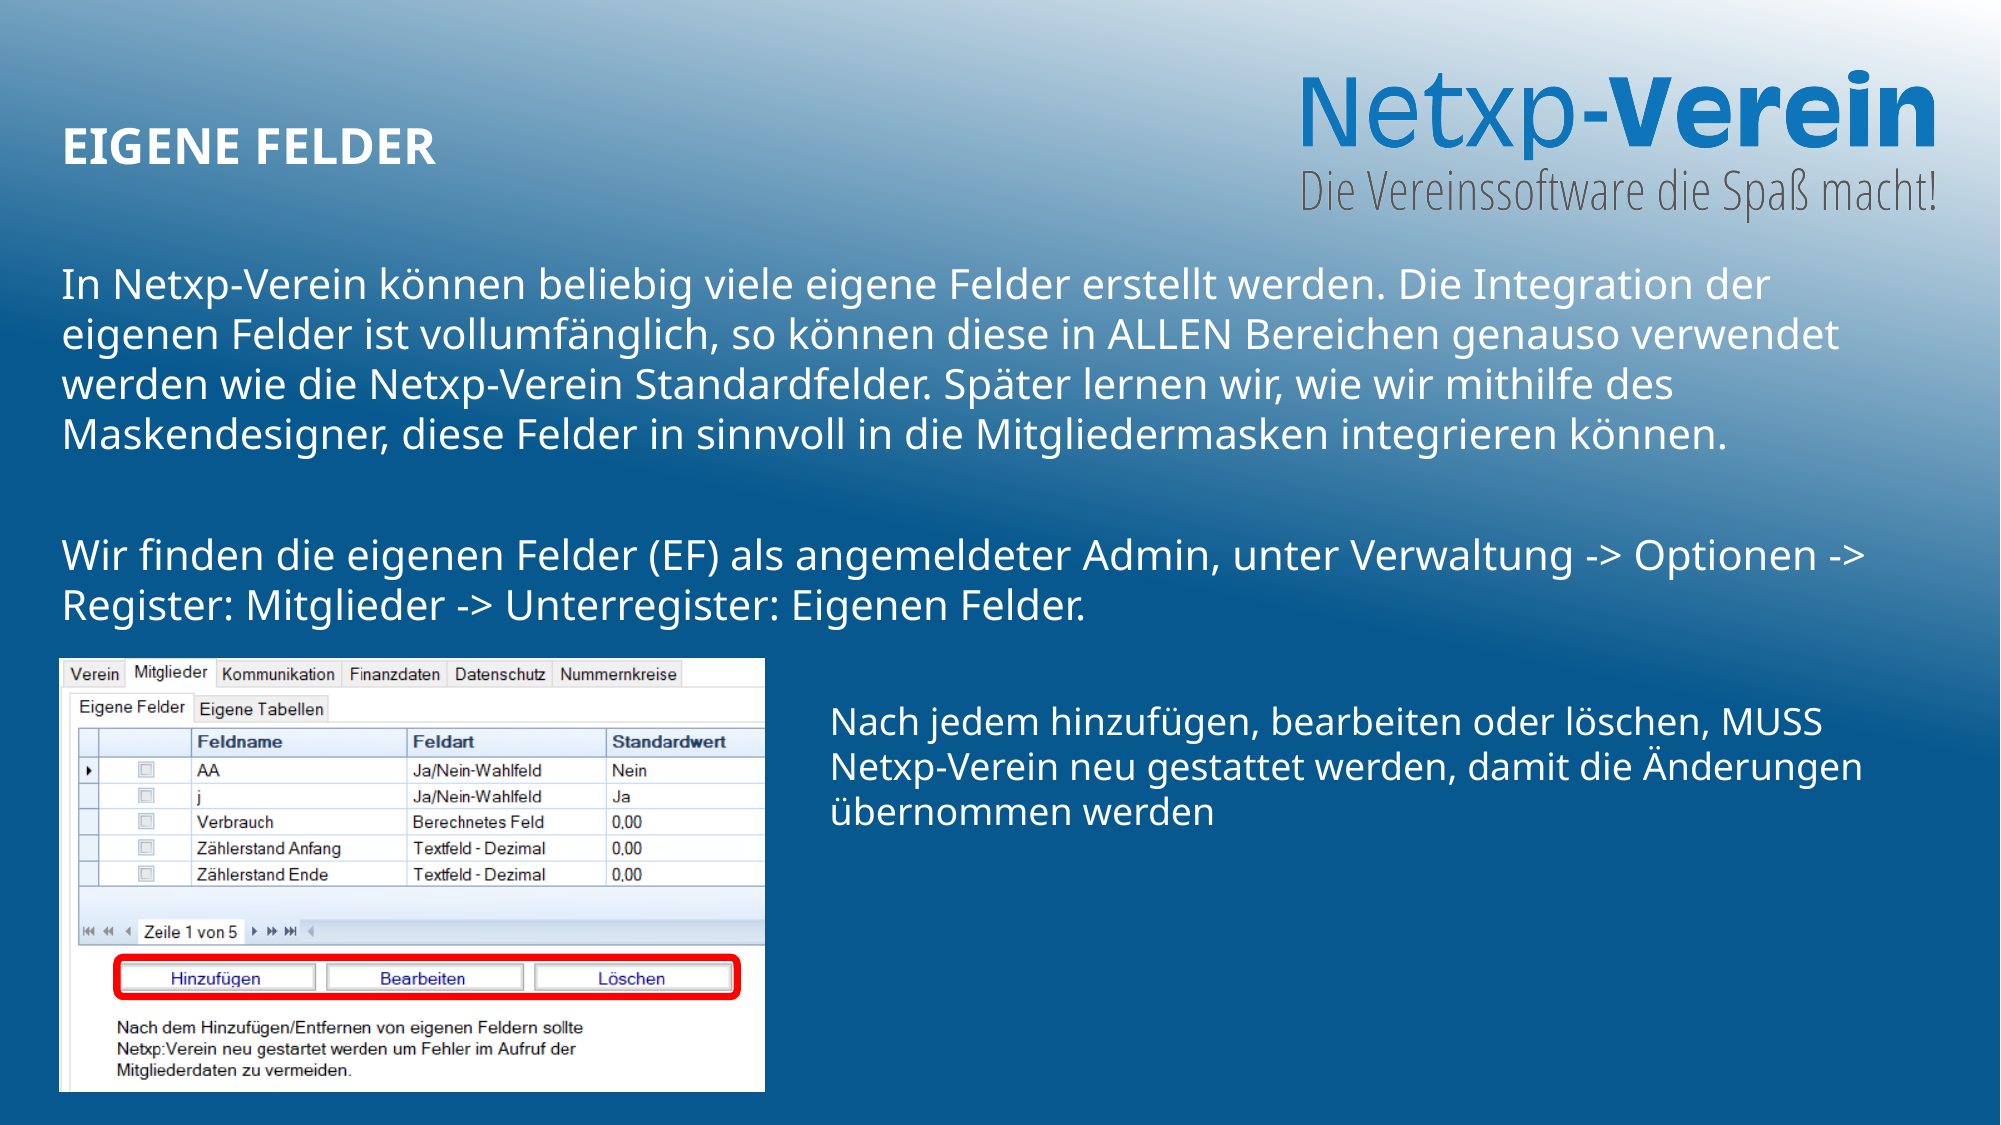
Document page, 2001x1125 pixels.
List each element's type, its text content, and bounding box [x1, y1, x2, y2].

text_box Nach jedem hinzufügen, bearbeiten oder löschen, MUSS Netxp-Verein neu gestattet werden, damit die Änderungen übernommen werden [814, 690, 1923, 840]
picture [1447, 62, 1941, 227]
title Eigene Felder [46, 62, 1447, 227]
list In Netxp-Verein können beliebig viele eigene Felder erstellt werden. Die Integration der eigenen Felder ist vollumfänglich, so können diese in ALLEN Bereichen genauso verwendet werden wie die Netxp-Verein Standardfelder. Später lernen wir, wie wir mithilfe des Maskendesigner, diese Felder in sinnvoll in die Mitgliedermasken integrieren können. Wir finden die eigenen Felder (EF) als angemeldeter Admin, unter Verwaltung -> Optionen -> Register: Mitglieder -> Unterregister: Eigenen Felder. [46, 249, 1941, 1063]
picture [59, 658, 766, 1092]
